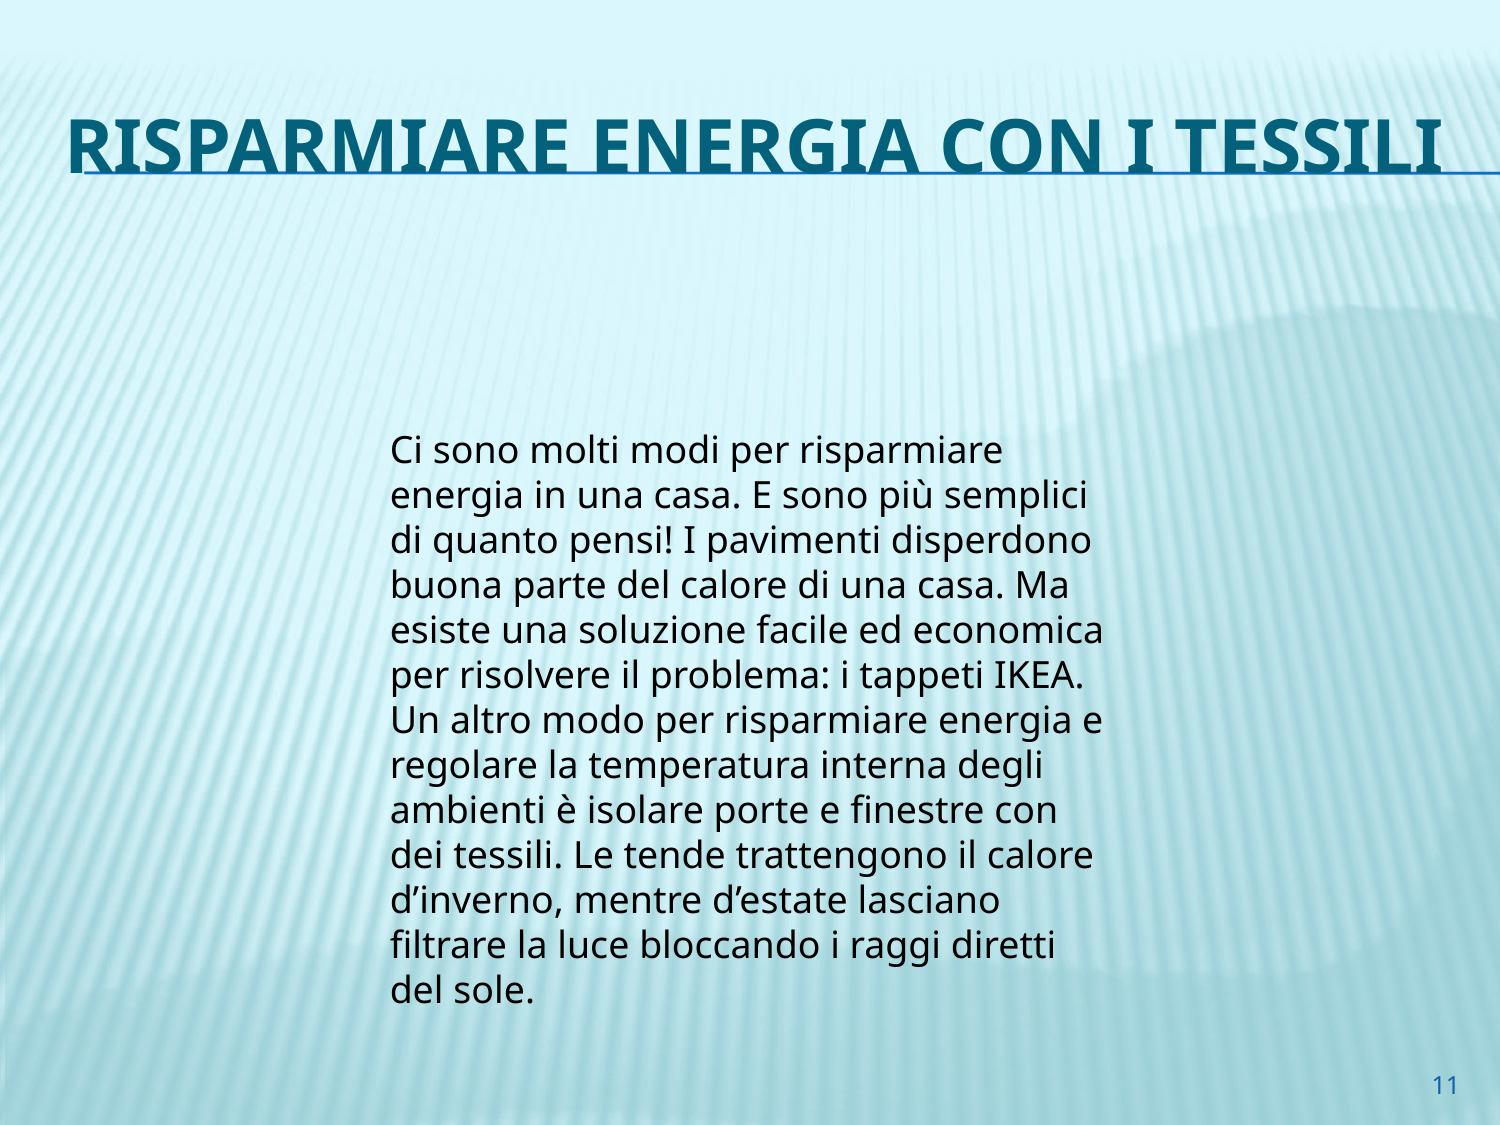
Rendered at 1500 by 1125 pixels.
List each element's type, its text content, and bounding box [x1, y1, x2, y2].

title Risparmiare energia con i tessili [49, 75, 1475, 213]
slide_number 11 [1350, 1062, 1475, 1103]
text_box Ci sono molti modi per risparmiare energia in una casa. E sono più semplici di quanto pensi! I pavimenti disperdono buona parte del calore di una casa. Ma esiste una soluzione facile ed economica per risolvere il problema: i tappeti IKEA. Un altro modo per risparmiare energia e regolare la temperatura interna degli ambienti è isolare porte e finestre con dei tessili. Le tende trattengono il calore d’inverno, mentre d’estate lasciano filtrare la luce bloccando i raggi diretti del sole. [374, 418, 1125, 1064]
